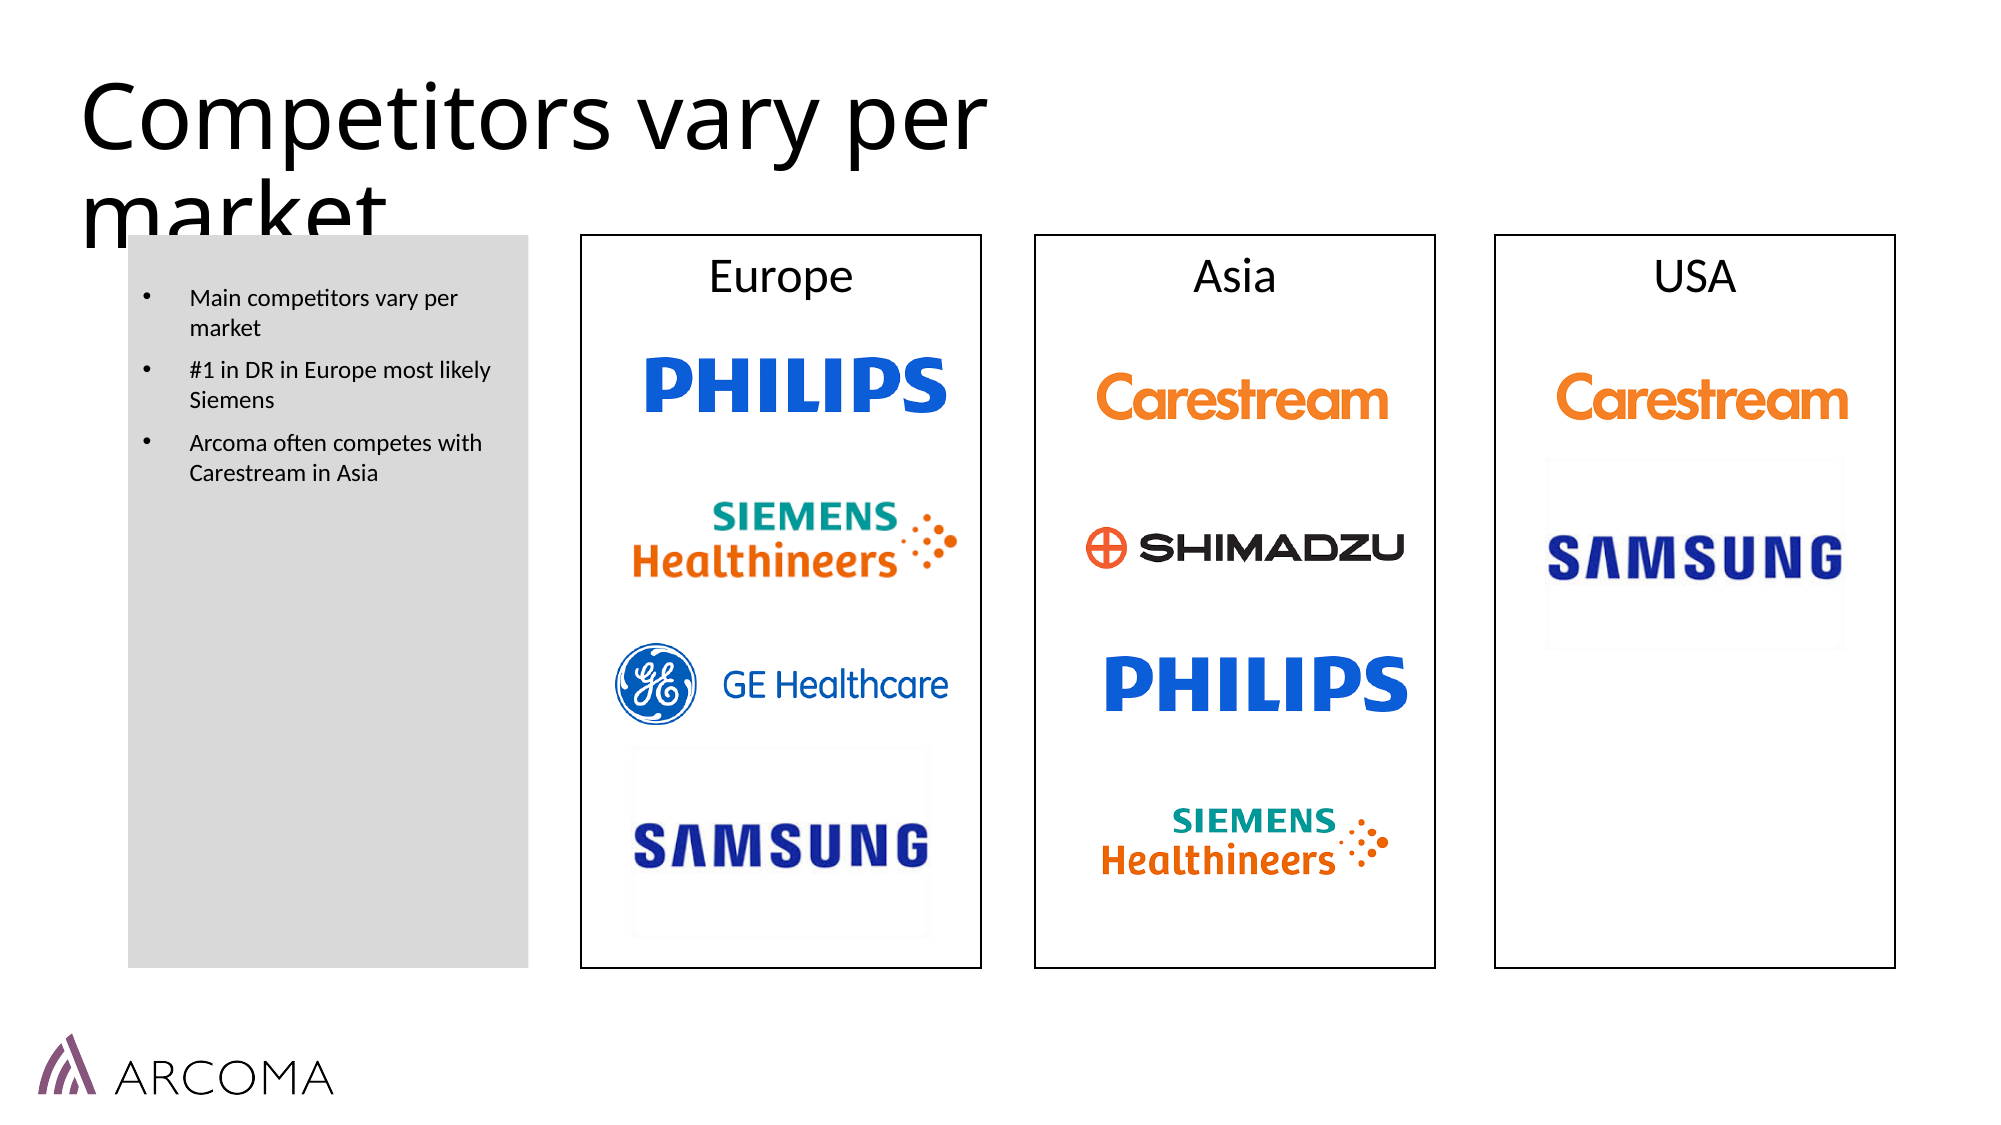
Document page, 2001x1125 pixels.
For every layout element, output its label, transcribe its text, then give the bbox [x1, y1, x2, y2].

picture [1080, 521, 1409, 574]
text_box Europe [580, 234, 982, 969]
picture [615, 643, 948, 725]
picture [644, 357, 947, 413]
text_box Asia [1034, 234, 1436, 969]
text_box USA [1494, 234, 1896, 969]
picture [602, 447, 990, 610]
picture [631, 745, 931, 939]
picture [1545, 316, 1862, 650]
picture [1105, 656, 1408, 712]
picture [38, 1033, 334, 1095]
subtitle Main competitors vary per market #1 in DR in Europe most likely Siemens Arcoma often competes with Carestream in Asia [128, 235, 529, 968]
picture [1074, 759, 1416, 902]
picture [1087, 316, 1402, 474]
title Competitors vary per market [64, 62, 1287, 182]
